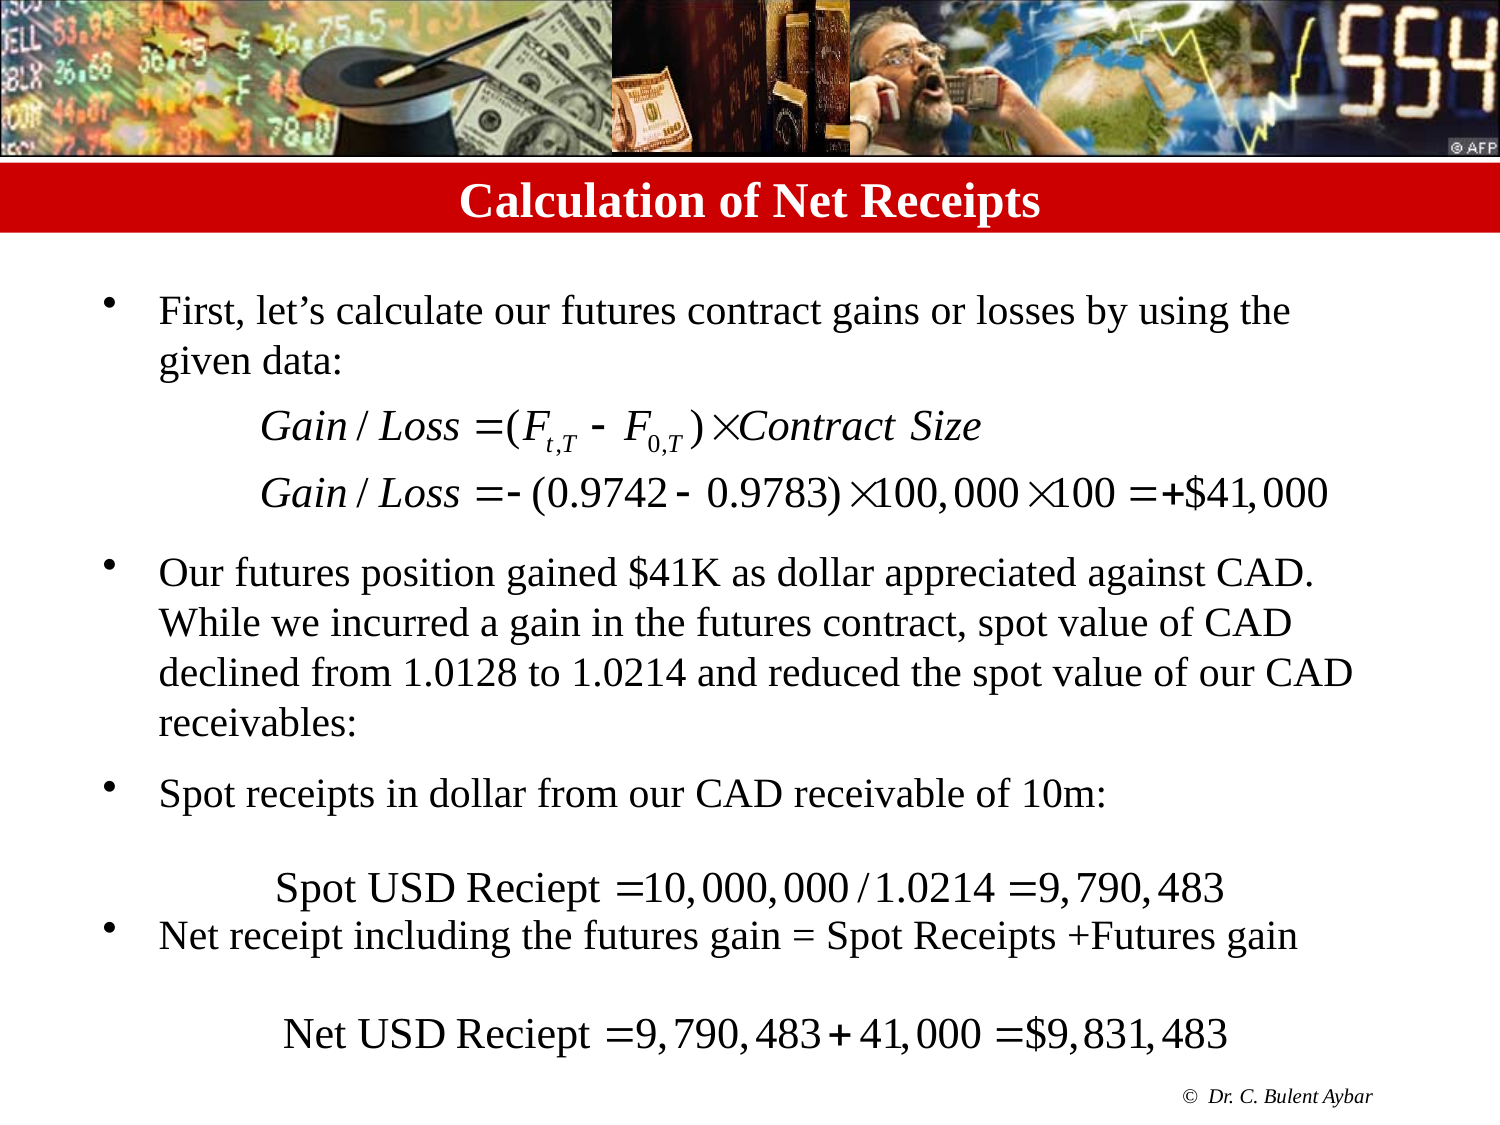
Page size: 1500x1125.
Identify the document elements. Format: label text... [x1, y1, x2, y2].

picture [0, 0, 1500, 157]
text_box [274, 1008, 1235, 1068]
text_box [253, 395, 993, 465]
list First, let’s calculate our futures contract gains or losses by using the given data: Our futures position gained $41K as dollar appreciated against CAD. While we incurred a gain in the futures contract, spot value of CAD declined from 1.0128 to 1.0214 and reduced the spot value of our CAD receivables: Spot receipts in dollar from our CAD receivable of 10m: Net receipt including the futures gain = Spot Receipts +Futures gain [87, 275, 1400, 1068]
title Calculation of Net Receipts [0, 162, 1500, 233]
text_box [269, 862, 1230, 922]
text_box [253, 466, 1336, 526]
